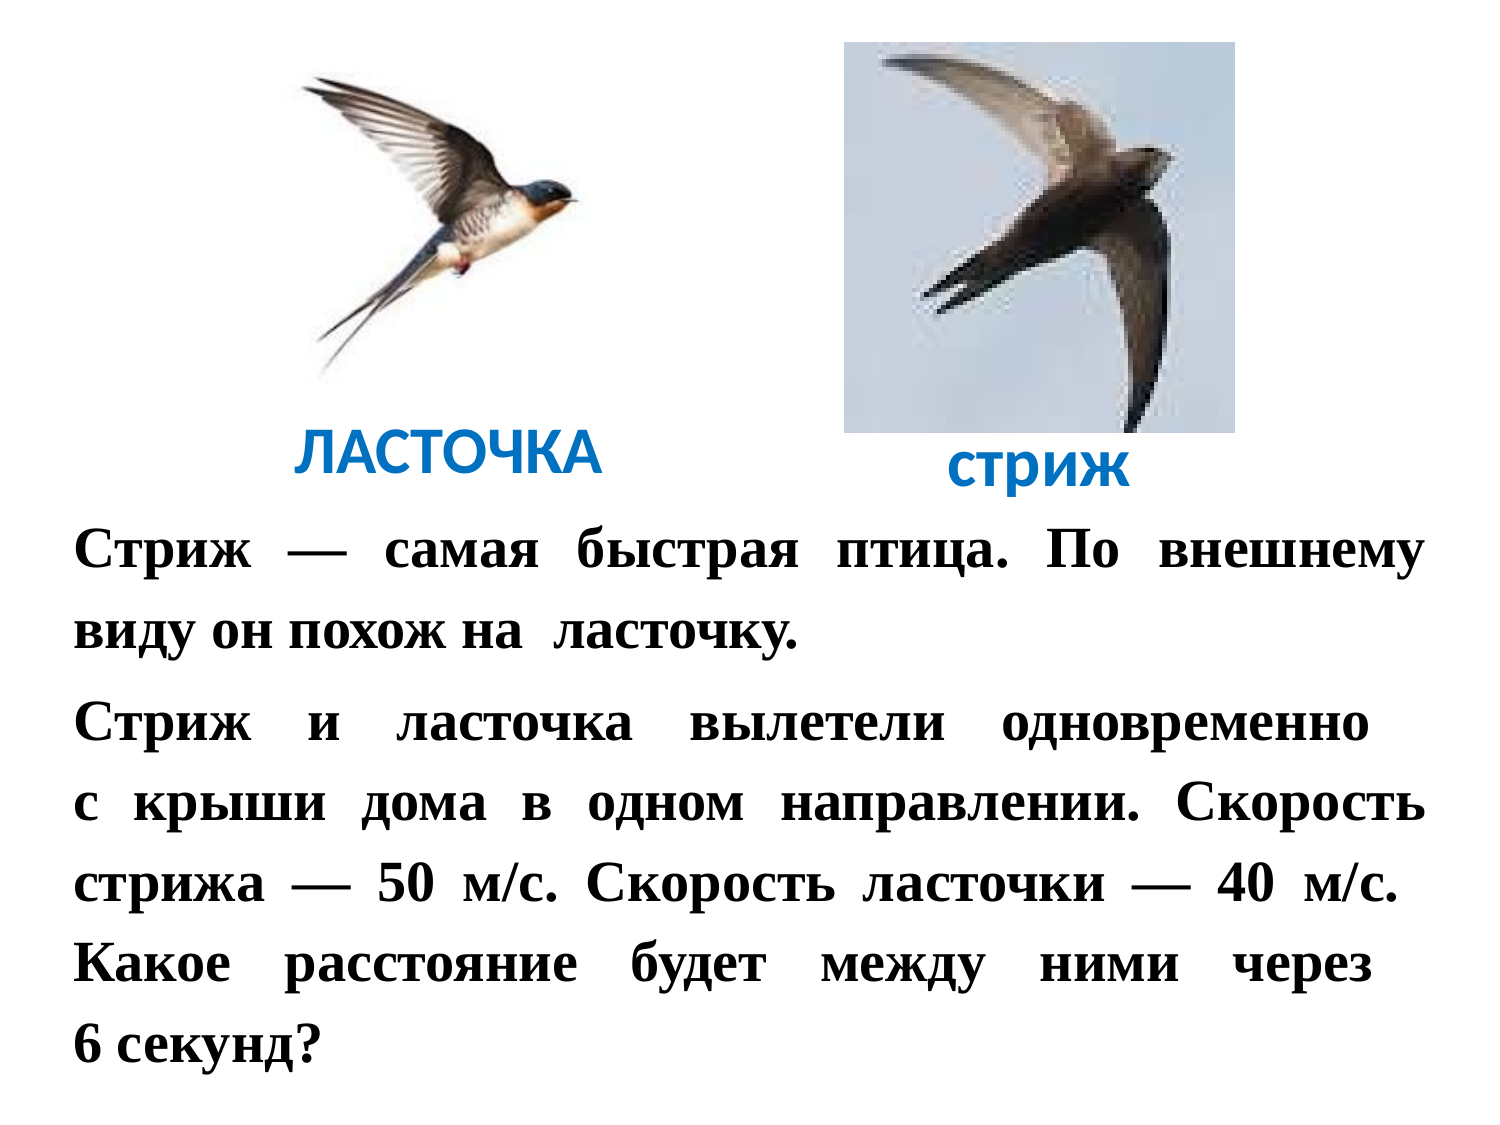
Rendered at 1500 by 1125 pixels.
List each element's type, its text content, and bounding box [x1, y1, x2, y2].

text_box ЛАСТОЧКА [252, 399, 646, 495]
picture [265, 42, 646, 400]
picture [844, 42, 1235, 433]
list Стриж — самая быстрая птица. По внешнему виду он похож на ласточку. Стриж и ласточка вылетели одновременно с крыши дома в одном направлении. Скорость стрижа — 50 м/с. Скорость ласточки — 40 м/с. Какое расстояние будет между ними через 6 секунд? [58, 491, 1442, 1094]
title стриж [844, 439, 1235, 491]
